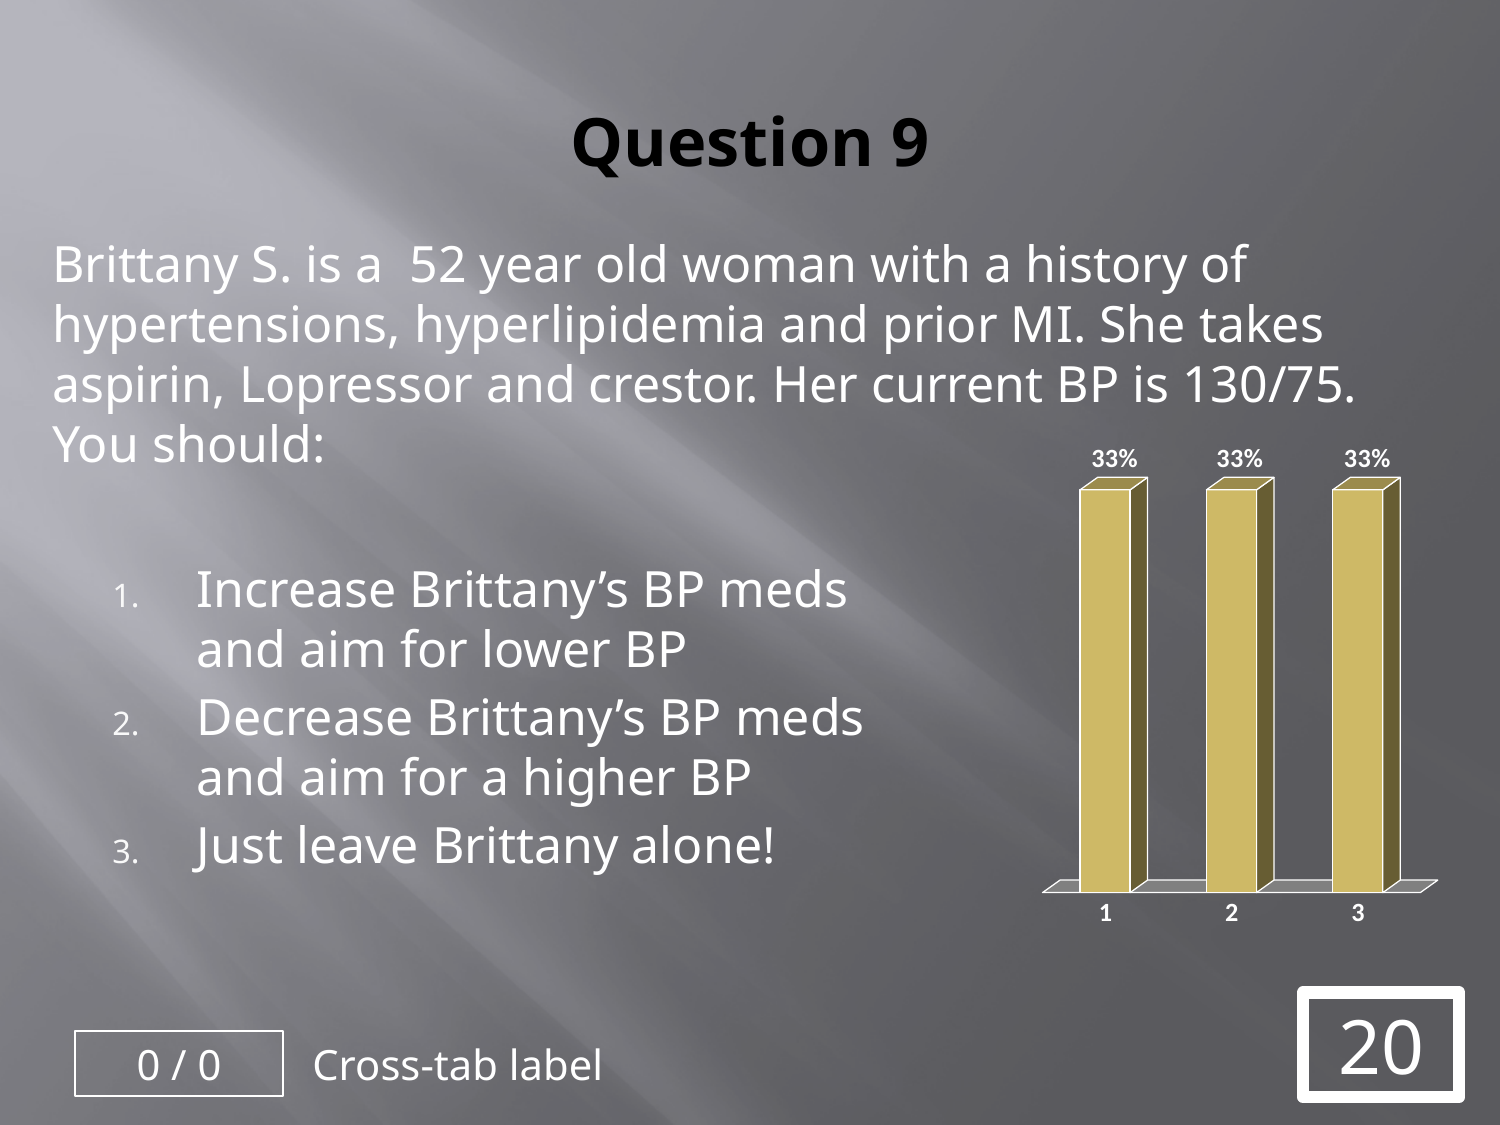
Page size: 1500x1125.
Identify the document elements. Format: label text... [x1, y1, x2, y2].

text_box Cross-tab label [297, 1031, 618, 1097]
text_box Brittany S. is a 52 year old woman with a history of hypertensions, hyperlipidemia and prior MI. She takes aspirin, Lopressor and crestor. Her current BP is 130/75. You should: [37, 224, 1400, 480]
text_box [999, 390, 1500, 1100]
text_box 0 / 0 [74, 1031, 284, 1097]
title Question 9 [75, 45, 1425, 234]
list Increase Brittany’s BP meds and aim for lower BP Decrease Brittany’s BP meds and aim for a higher BP Just leave Brittany alone! [75, 549, 909, 975]
